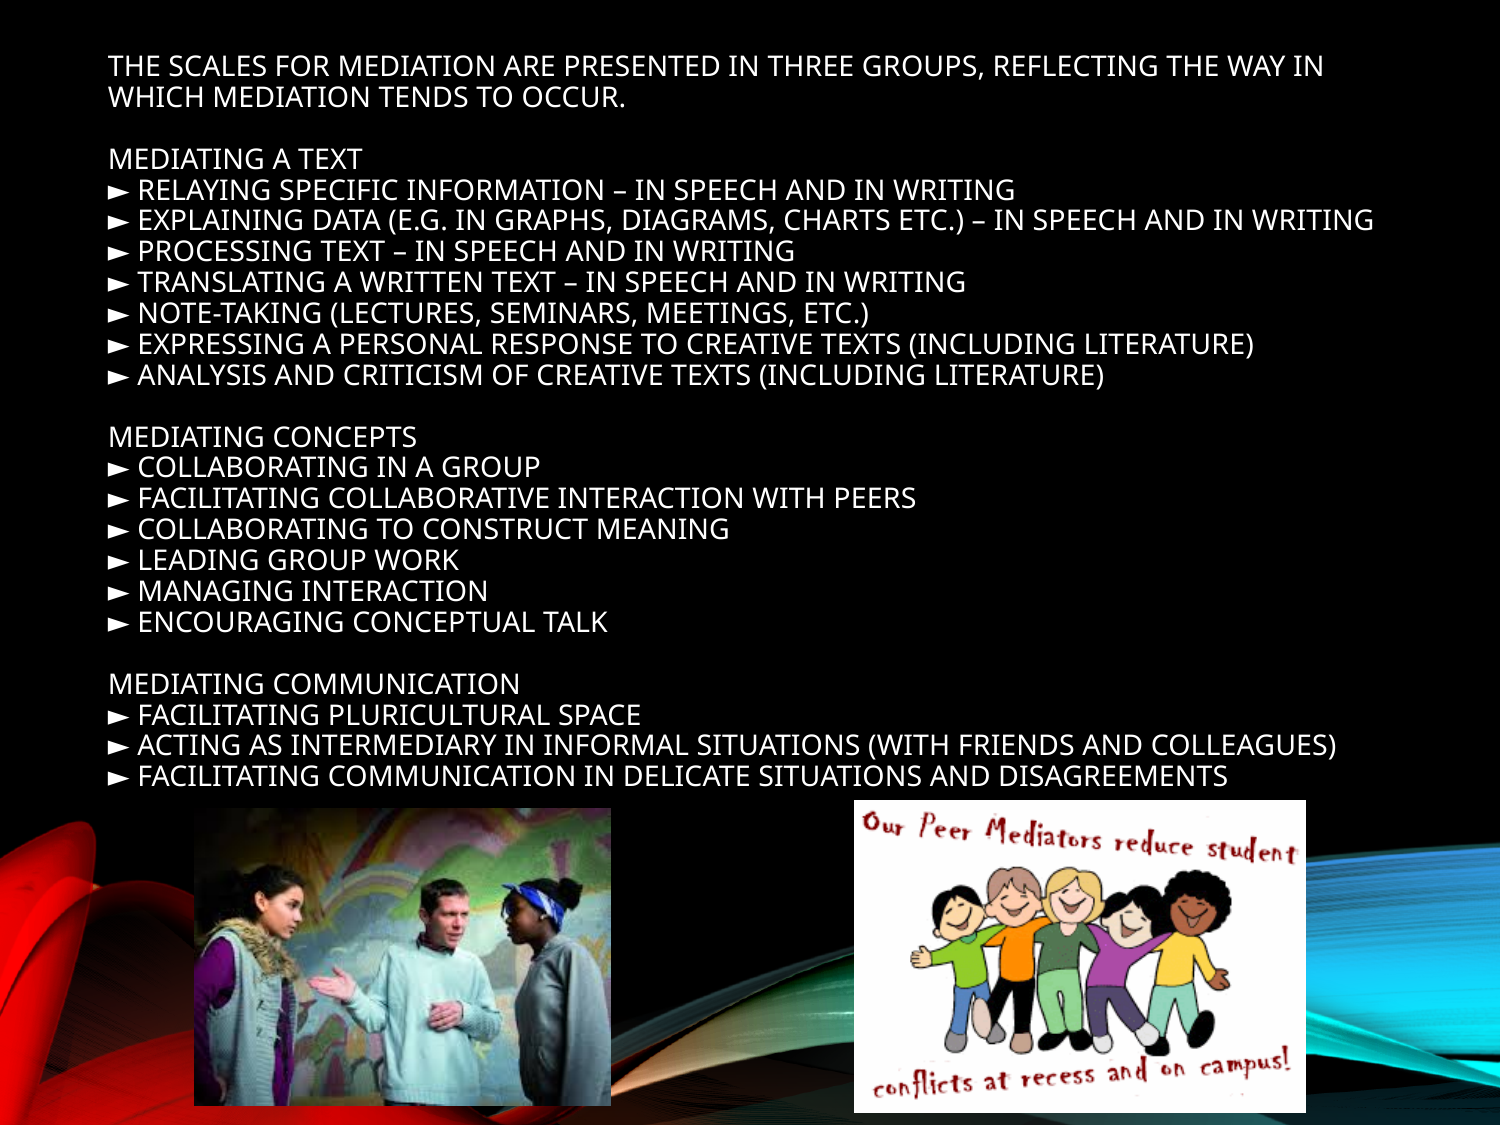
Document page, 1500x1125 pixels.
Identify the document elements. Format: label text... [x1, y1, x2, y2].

title The scales for mediation are presented in three groups, reflecting the way in which mediation tends to occur. Mediating a text ► Relaying specific information – in speech and in writing ► Explaining data (e.g. in graphs, diagrams, charts etc.) – in speech and in writing ► Processing text – in speech and in writing ► Translating a written text – in speech and in writing ► Note-taking (lectures, seminars, meetings, etc.) ► Expressing a personal response to creative texts (including literature) ► Analysis and criticism of creative texts (including literature) Mediating concepts ► Collaborating in a group ► Facilitating collaborative interaction with peers ► Collaborating to construct meaning ► Leading group work ► Managing interaction ► Encouraging conceptual talk Mediating communication ► Facilitating pluricultural space ► Acting as intermediary in informal situations (with friends and colleagues) ► Facilitating communication in delicate situations and disagreements [93, 19, 1407, 801]
picture [0, 800, 1500, 1125]
